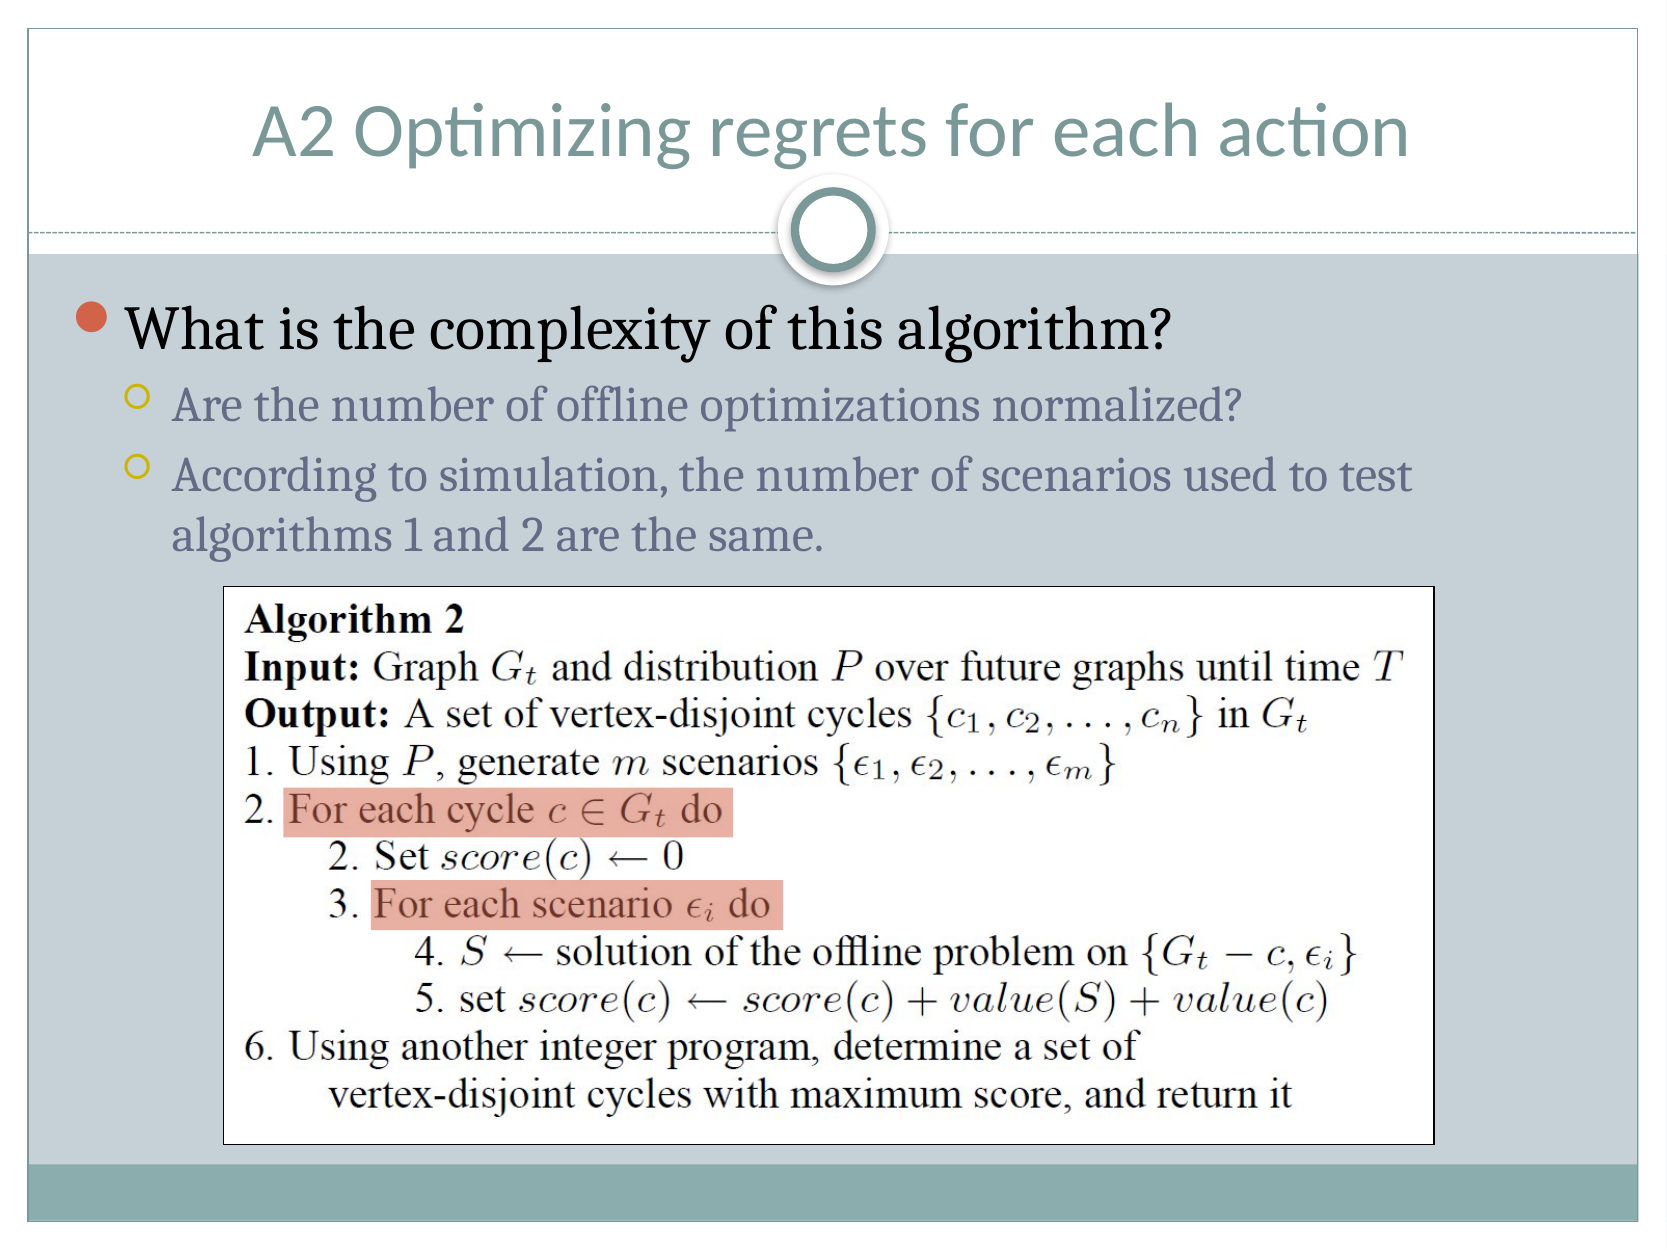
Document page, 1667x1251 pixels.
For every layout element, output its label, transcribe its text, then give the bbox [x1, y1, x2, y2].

picture [224, 587, 1434, 1144]
title A2 Optimizing regrets for each action [54, 41, 1611, 180]
list What is the complexity of this algorithm? Are the number of offline optimizations normalized? According to simulation, the number of scenarios used to test algorithms 1 and 2 are the same. [54, 278, 1605, 1112]
